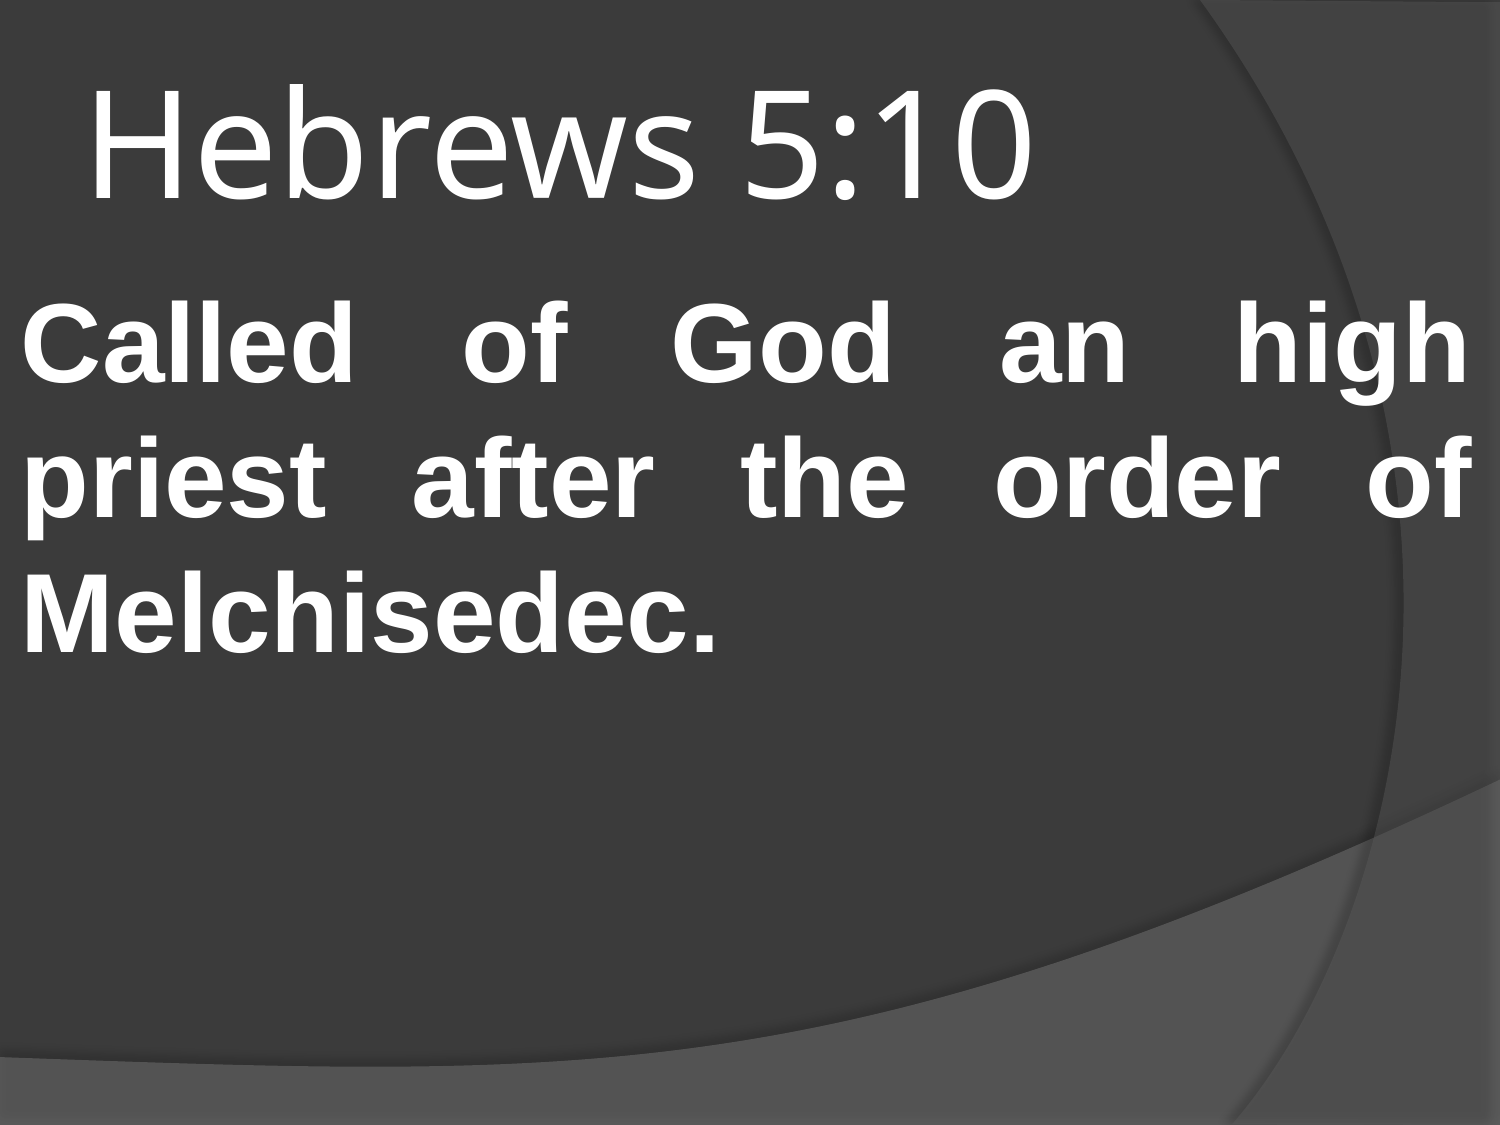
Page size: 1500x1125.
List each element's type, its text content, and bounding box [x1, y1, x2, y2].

title Hebrews 5:10 [75, 45, 1300, 233]
list Called of God an high priest after the order of Melchisedec. [0, 262, 1488, 1125]
